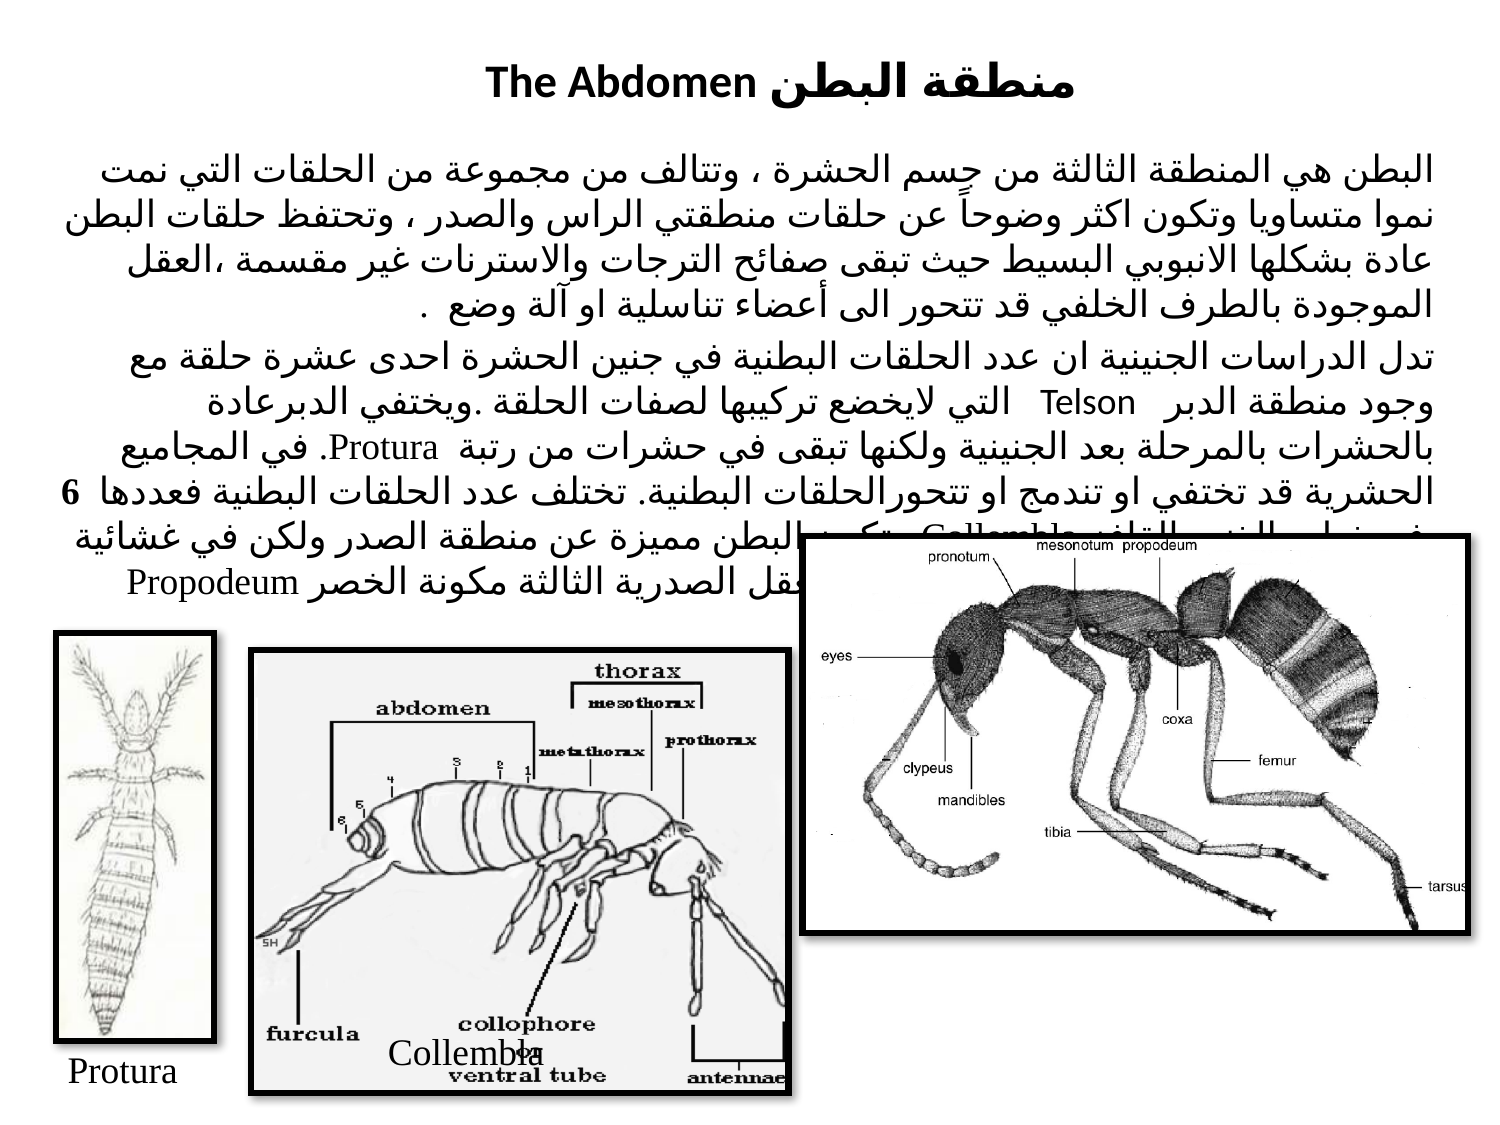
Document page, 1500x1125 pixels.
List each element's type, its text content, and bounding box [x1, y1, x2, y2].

list البطن هي المنطقة الثالثة من جسم الحشرة ، وتتالف من مجموعة من الحلقات التي نمت نموا متساويا وتكون اكثر وضوحاً عن حلقات منطقتي الراس والصدر ، وتحتفظ حلقات البطن عادة بشكلها الانبوبي البسيط حيث تبقى صفائح الترجات والاسترنات غير مقسمة ،العقل الموجودة بالطرف الخلفي قد تتحور الى أعضاء تناسلية او آلة وضع . تدل الدراسات الجنينية ان عدد الحلقات البطنية في جنين الحشرة احدى عشرة حلقة مع وجود منطقة الدبر Telson التي لايخضع تركيبها لصفات الحلقة .ويختفي الدبرعادة بالحشرات بالمرحلة بعد الجنينية ولكنها تبقى في حشرات من رتبة Protura. في المجاميع الحشرية قد تختفي او تندمج او تتحورالحلقات البطنية. تختلف عدد الحلقات البطنية فعددها 6 في ذوات الذنب القافز Collembla . تكون البطن مميزة عن منطقة الصدر ولكن في غشائية الاجنحة فتلتحم العقلة البطنية الاولى مع العقل الصدرية الثالثة مكونة الخصر Propodeum ويحدث هذا خلال طور اليرقة [41, 137, 1451, 394]
picture [805, 538, 1465, 931]
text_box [253, 652, 786, 1091]
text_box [58, 635, 212, 1091]
title منطقة البطن The Abdomen [100, 42, 1451, 137]
